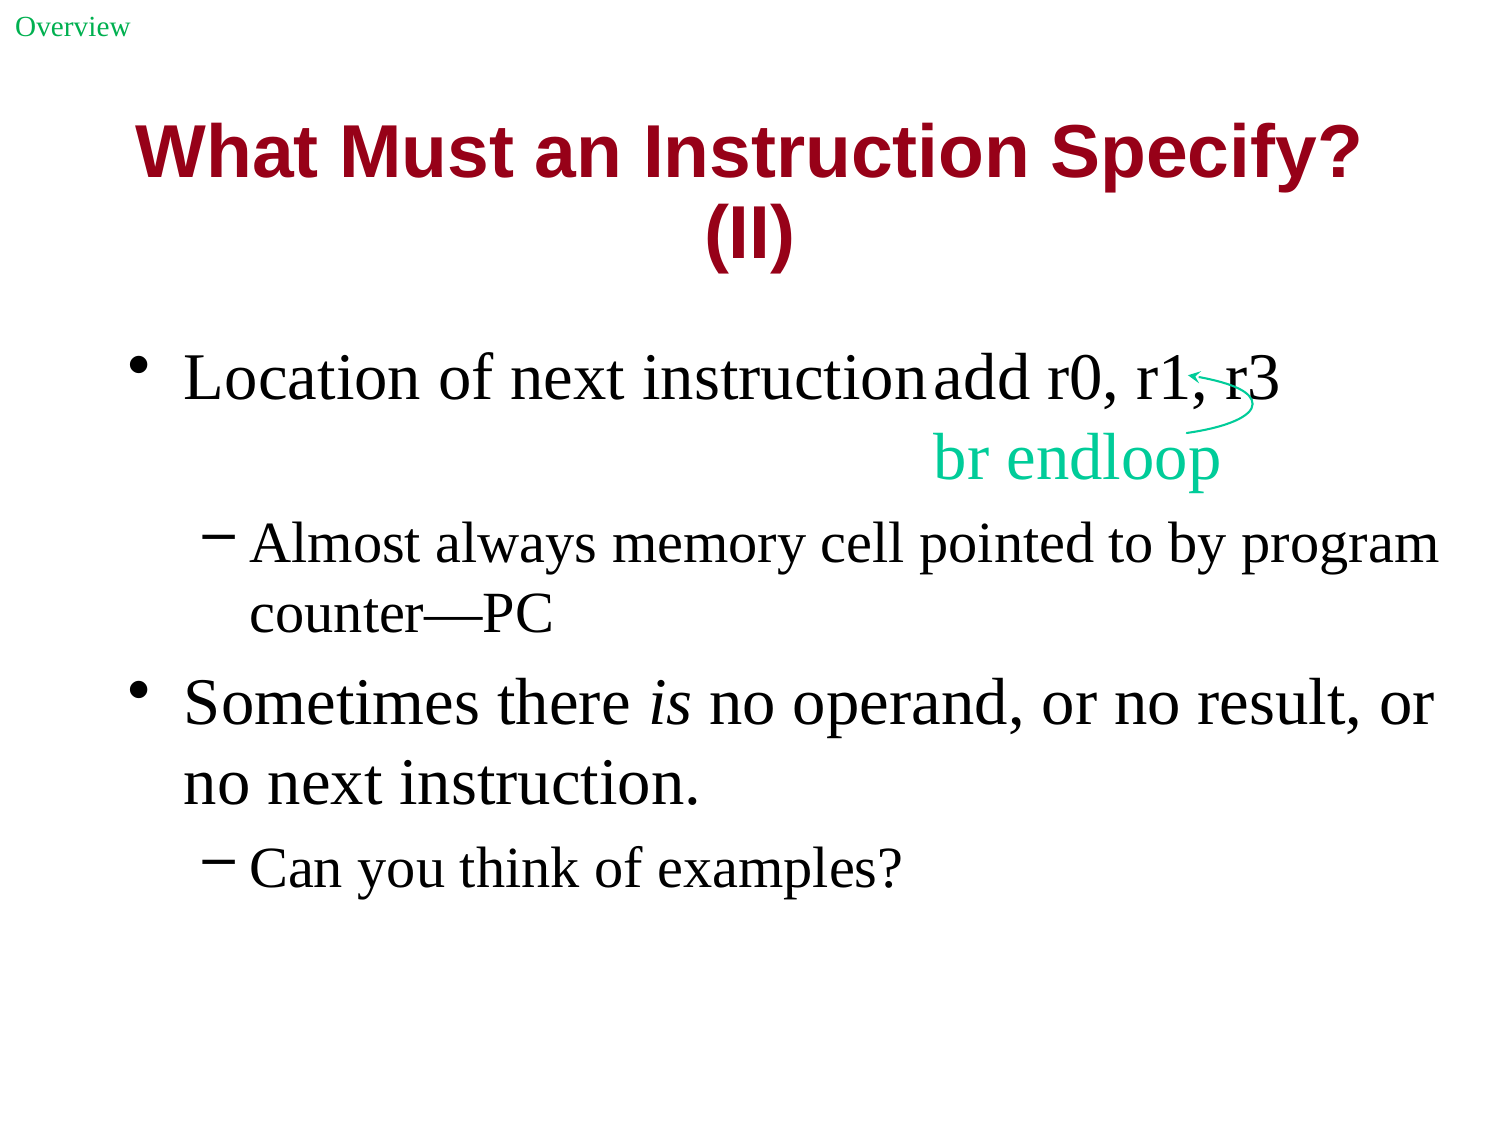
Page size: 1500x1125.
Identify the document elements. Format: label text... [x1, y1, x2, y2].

text_box [1125, 371, 1253, 434]
list Location of next instruction add r0, r1, r3 br endloop Almost always memory cell pointed to by program counter—PC Sometimes there is no operand, or no result, or no next instruction. Can you think of examples? [112, 324, 1476, 1001]
title What Must an Instruction Specify?(II) [112, 99, 1388, 288]
text_box Overview [0, 0, 146, 50]
